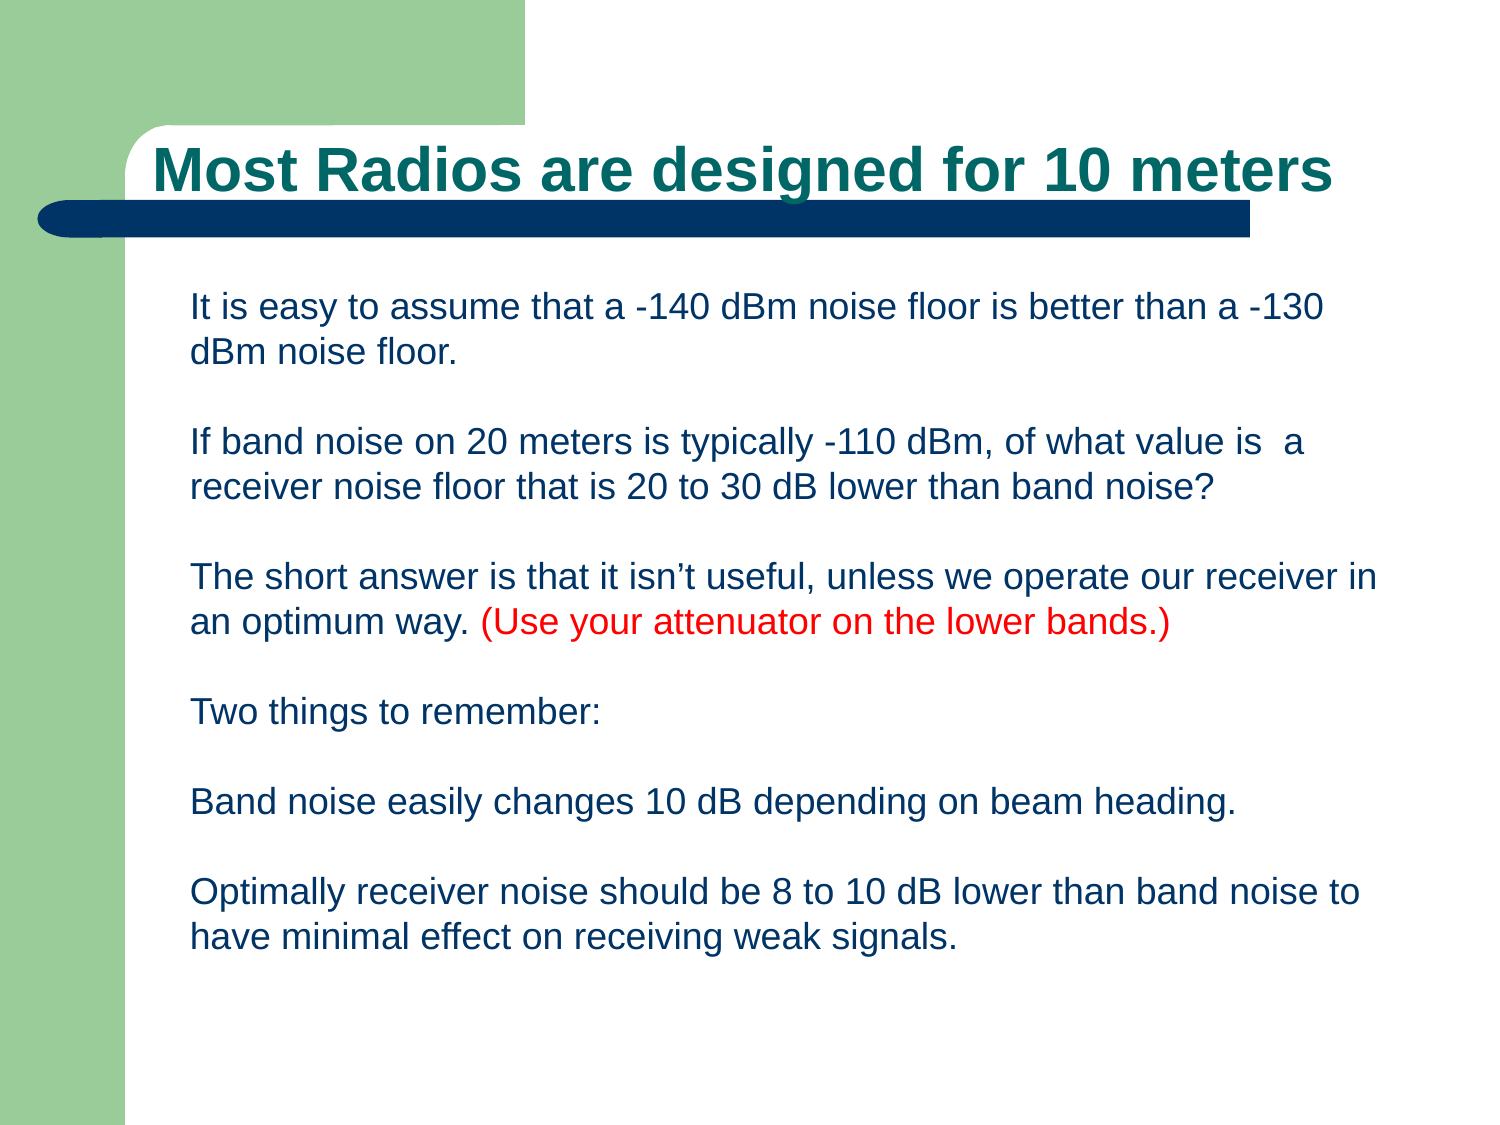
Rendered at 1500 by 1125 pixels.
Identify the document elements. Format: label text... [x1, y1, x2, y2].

title Most Radios are designed for 10 meters [137, 124, 1438, 213]
text_box It is easy to assume that a -140 dBm noise floor is better than a -130 dBm noise floor. If band noise on 20 meters is typically -110 dBm, of what value is a receiver noise floor that is 20 to 30 dB lower than band noise? The short answer is that it isn’t useful, unless we operate our receiver in an optimum way. (Use your attenuator on the lower bands.) Two things to remember: Band noise easily changes 10 dB depending on beam heading. Optimally receiver noise should be 8 to 10 dB lower than band noise to have minimal effect on receiving weak signals. [174, 274, 1425, 965]
